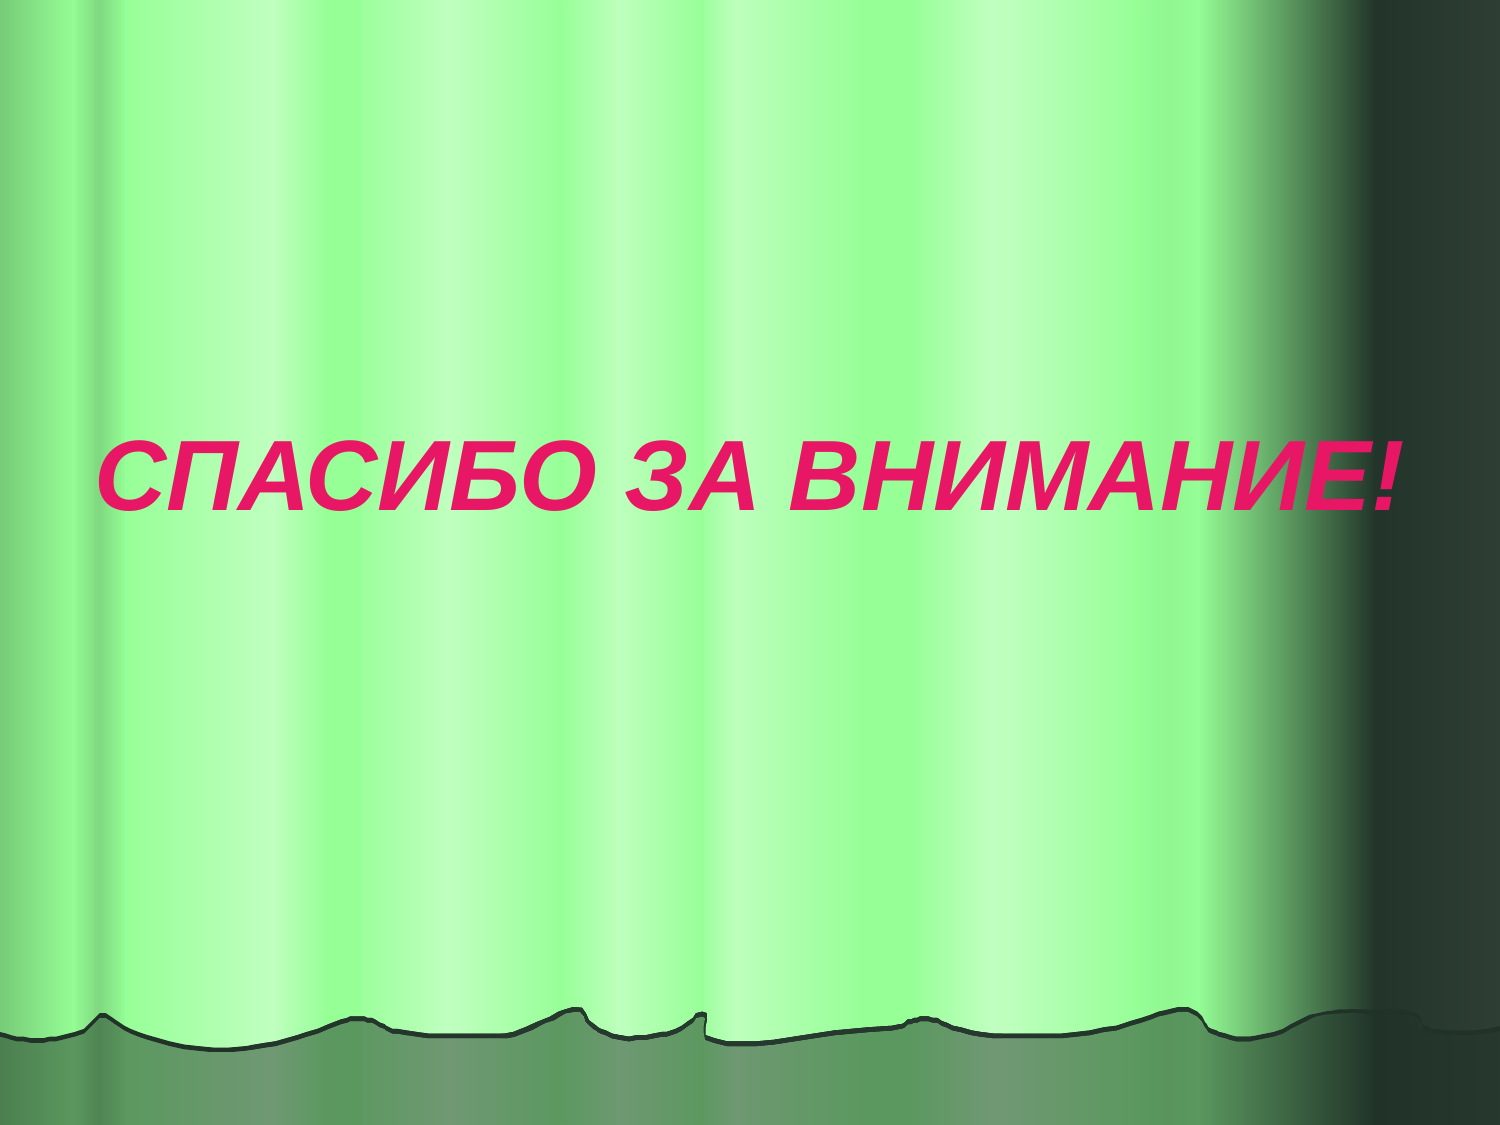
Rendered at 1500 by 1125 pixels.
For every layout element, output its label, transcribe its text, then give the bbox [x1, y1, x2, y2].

list СПАСИБО ЗА ВНИМАНИЕ! [74, 262, 1426, 801]
